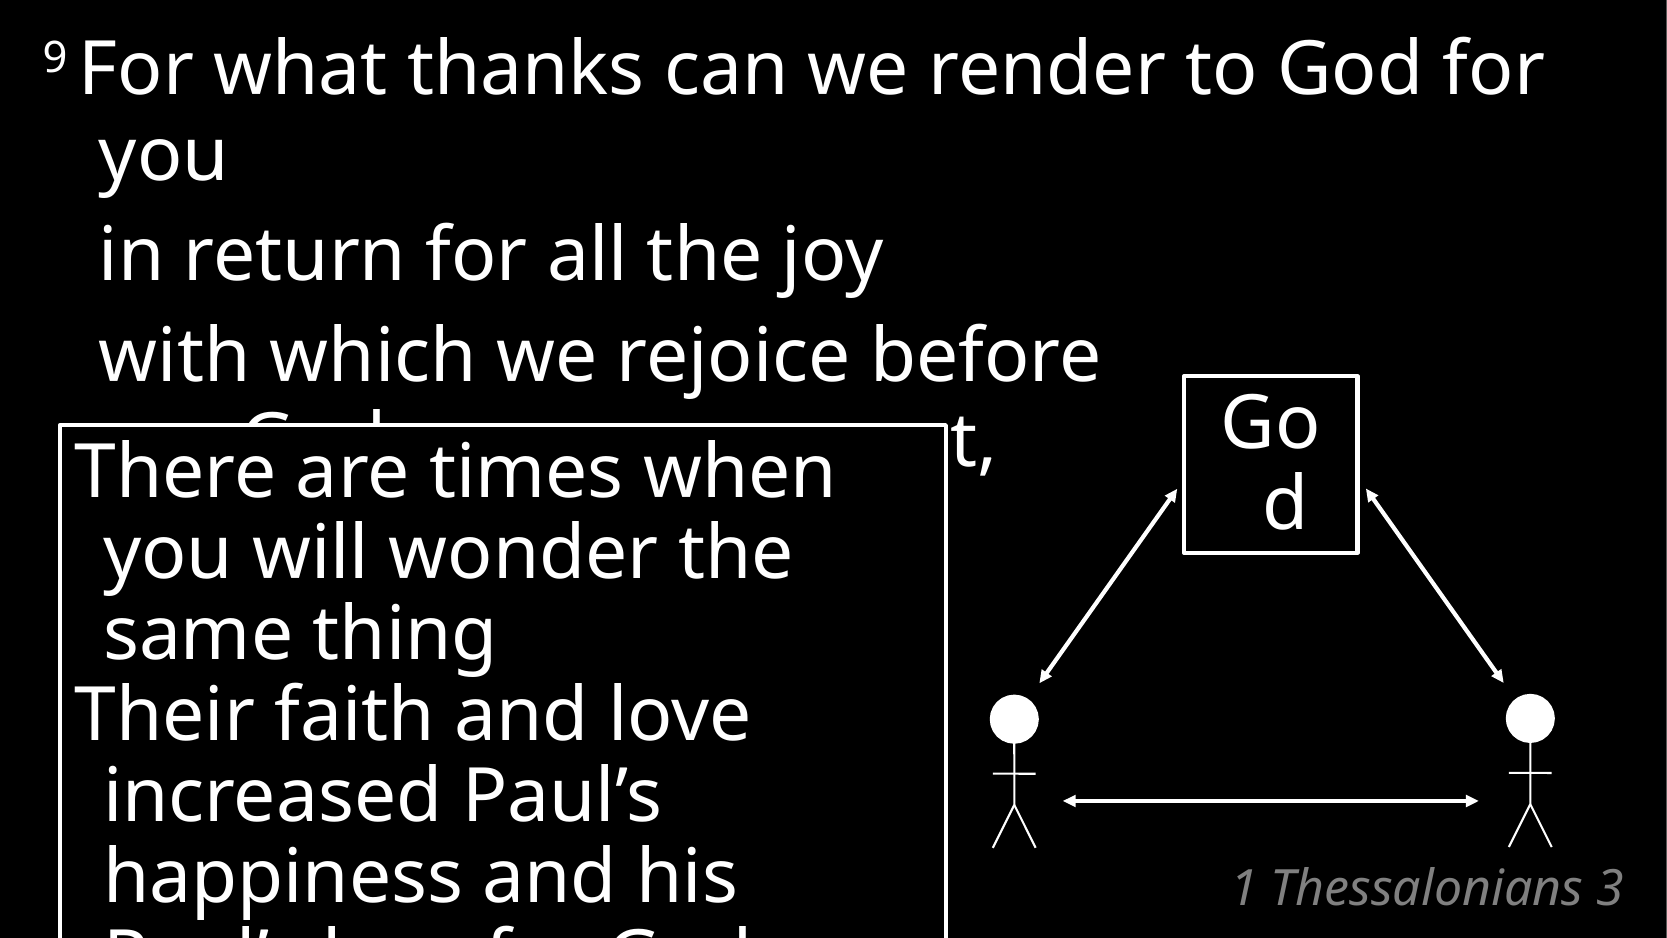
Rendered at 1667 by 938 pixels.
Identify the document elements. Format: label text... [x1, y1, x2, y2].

list 9 For what thanks can we render to God for you in return for all the joy with which we rejoice before our God on your account, [27, 18, 1640, 813]
text_box There are times when you will wonder the same thing Their faith and love increased Paul’s happiness and his Paul’s love for God [59, 425, 946, 938]
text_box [992, 375, 1552, 849]
title 1 Thessalonians 3 [1058, 834, 1640, 923]
